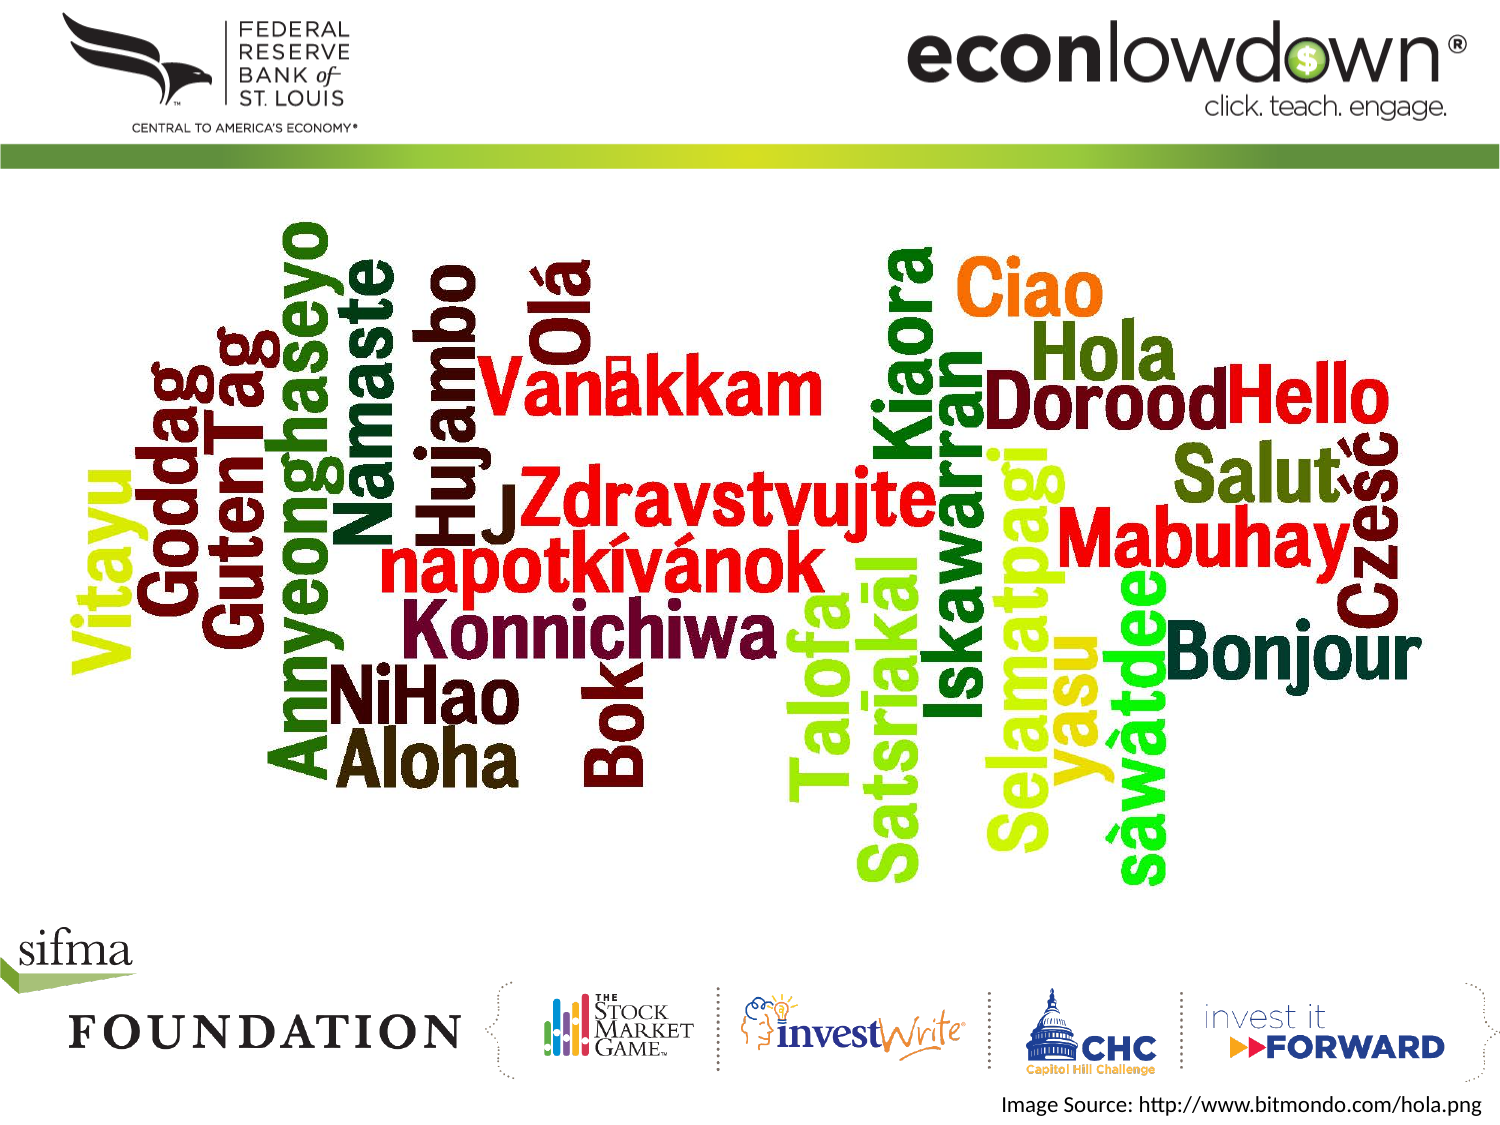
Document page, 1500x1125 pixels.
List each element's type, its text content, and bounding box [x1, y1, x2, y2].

picture [51, 204, 1449, 921]
text_box Image Source: http://www.bitmondo.com/hola.png [986, 1089, 1498, 1125]
picture [0, 0, 1500, 170]
picture [0, 926, 1500, 1082]
